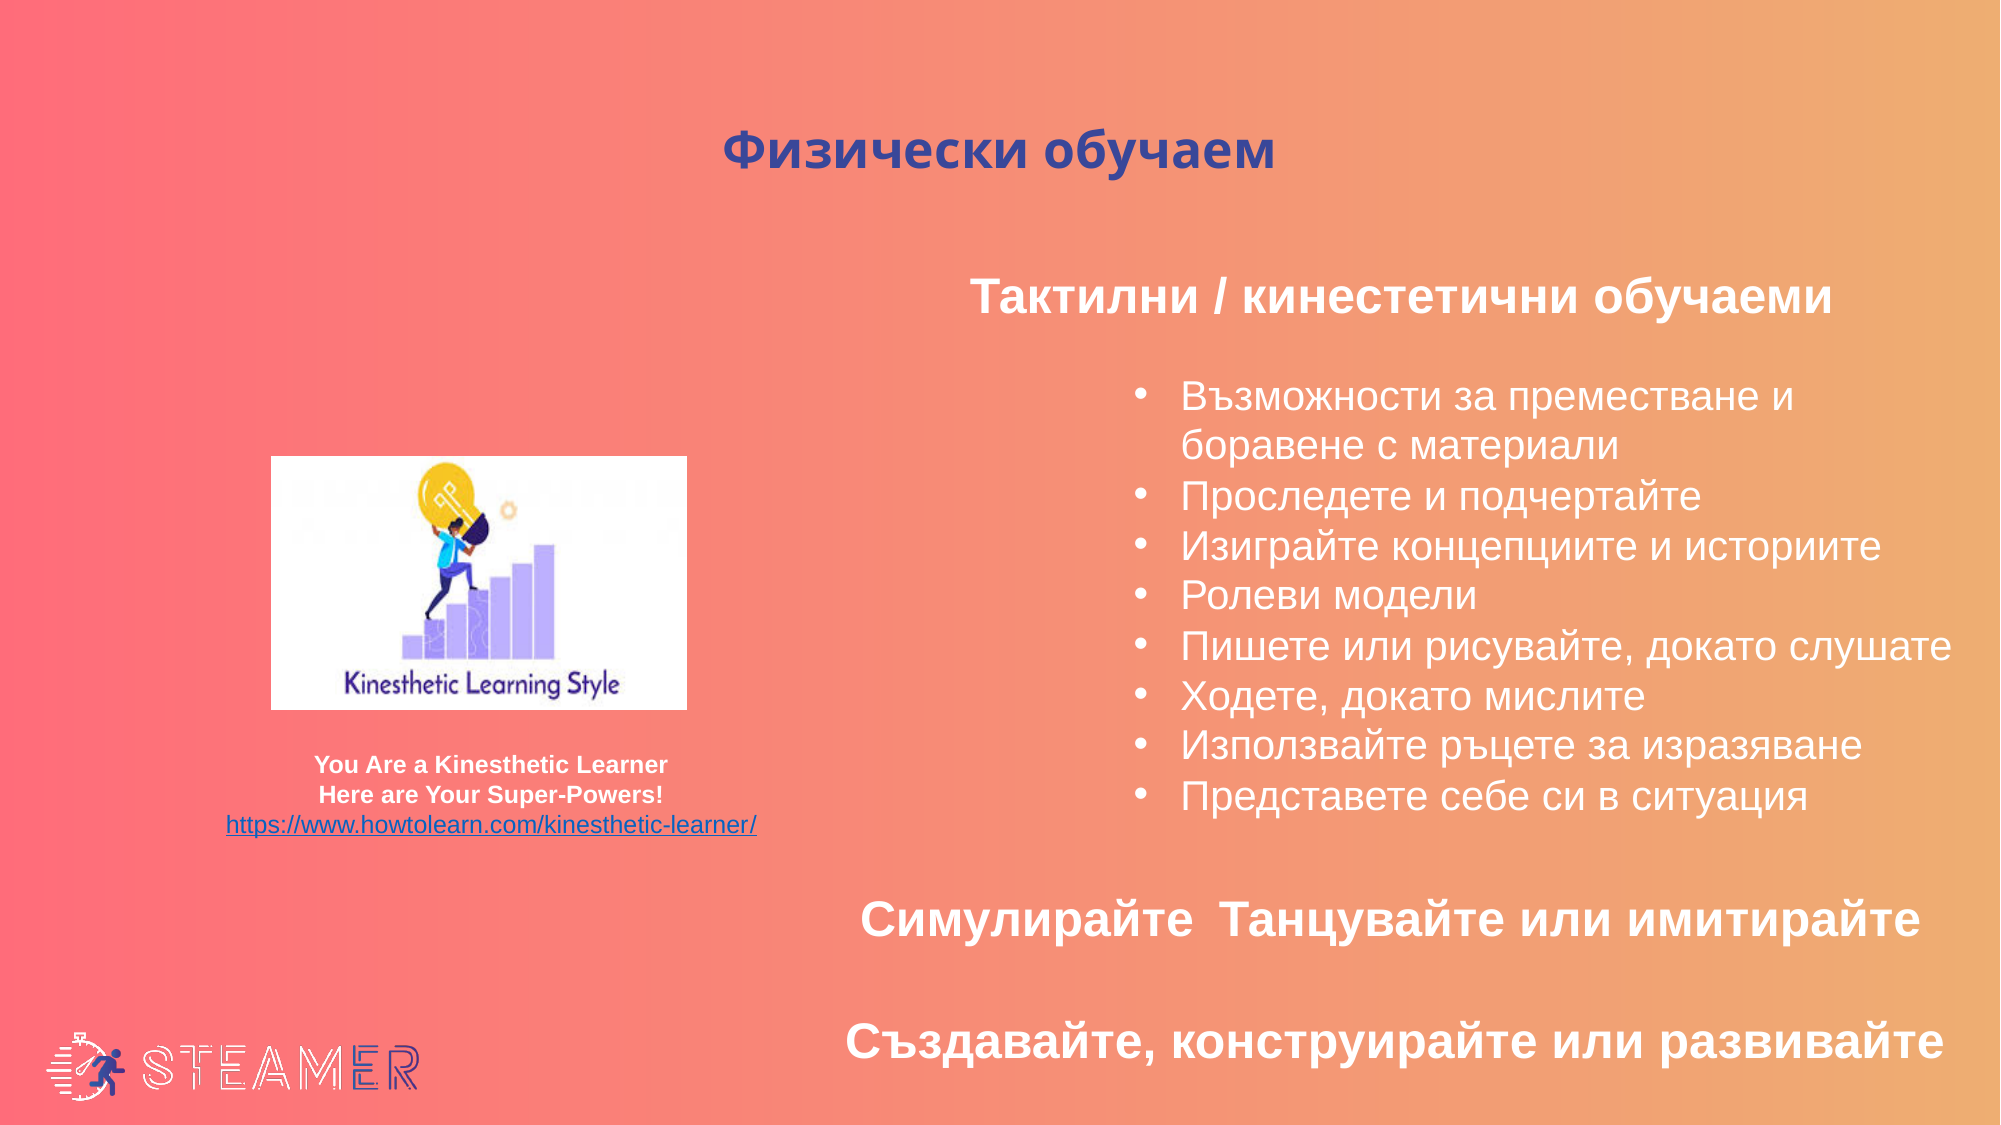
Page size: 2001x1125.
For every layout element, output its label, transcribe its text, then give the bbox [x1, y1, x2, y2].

picture [271, 456, 687, 710]
picture [0, 977, 467, 1125]
text_box Тактилни / кинестетични обучаеми Възможности за преместване и боравене с материали Проследете и подчертайте Изиграйте концепциите и историите Ролеви модели Пишете или рисувайте, докато слушате Ходете, докато мислите Използвайте ръцете за изразяване Представете себе си в ситуация Симулирайте Танцувайте или имитирайте Създавайте, конструирайте или развивайте [818, 255, 1972, 1125]
title Физически обучаем [137, 59, 1863, 244]
text_box You Are a Kinesthetic Learner Here are Your Super-Powers! https://www.howtolearn.com/kinesthetic-learner/ [208, 741, 775, 876]
